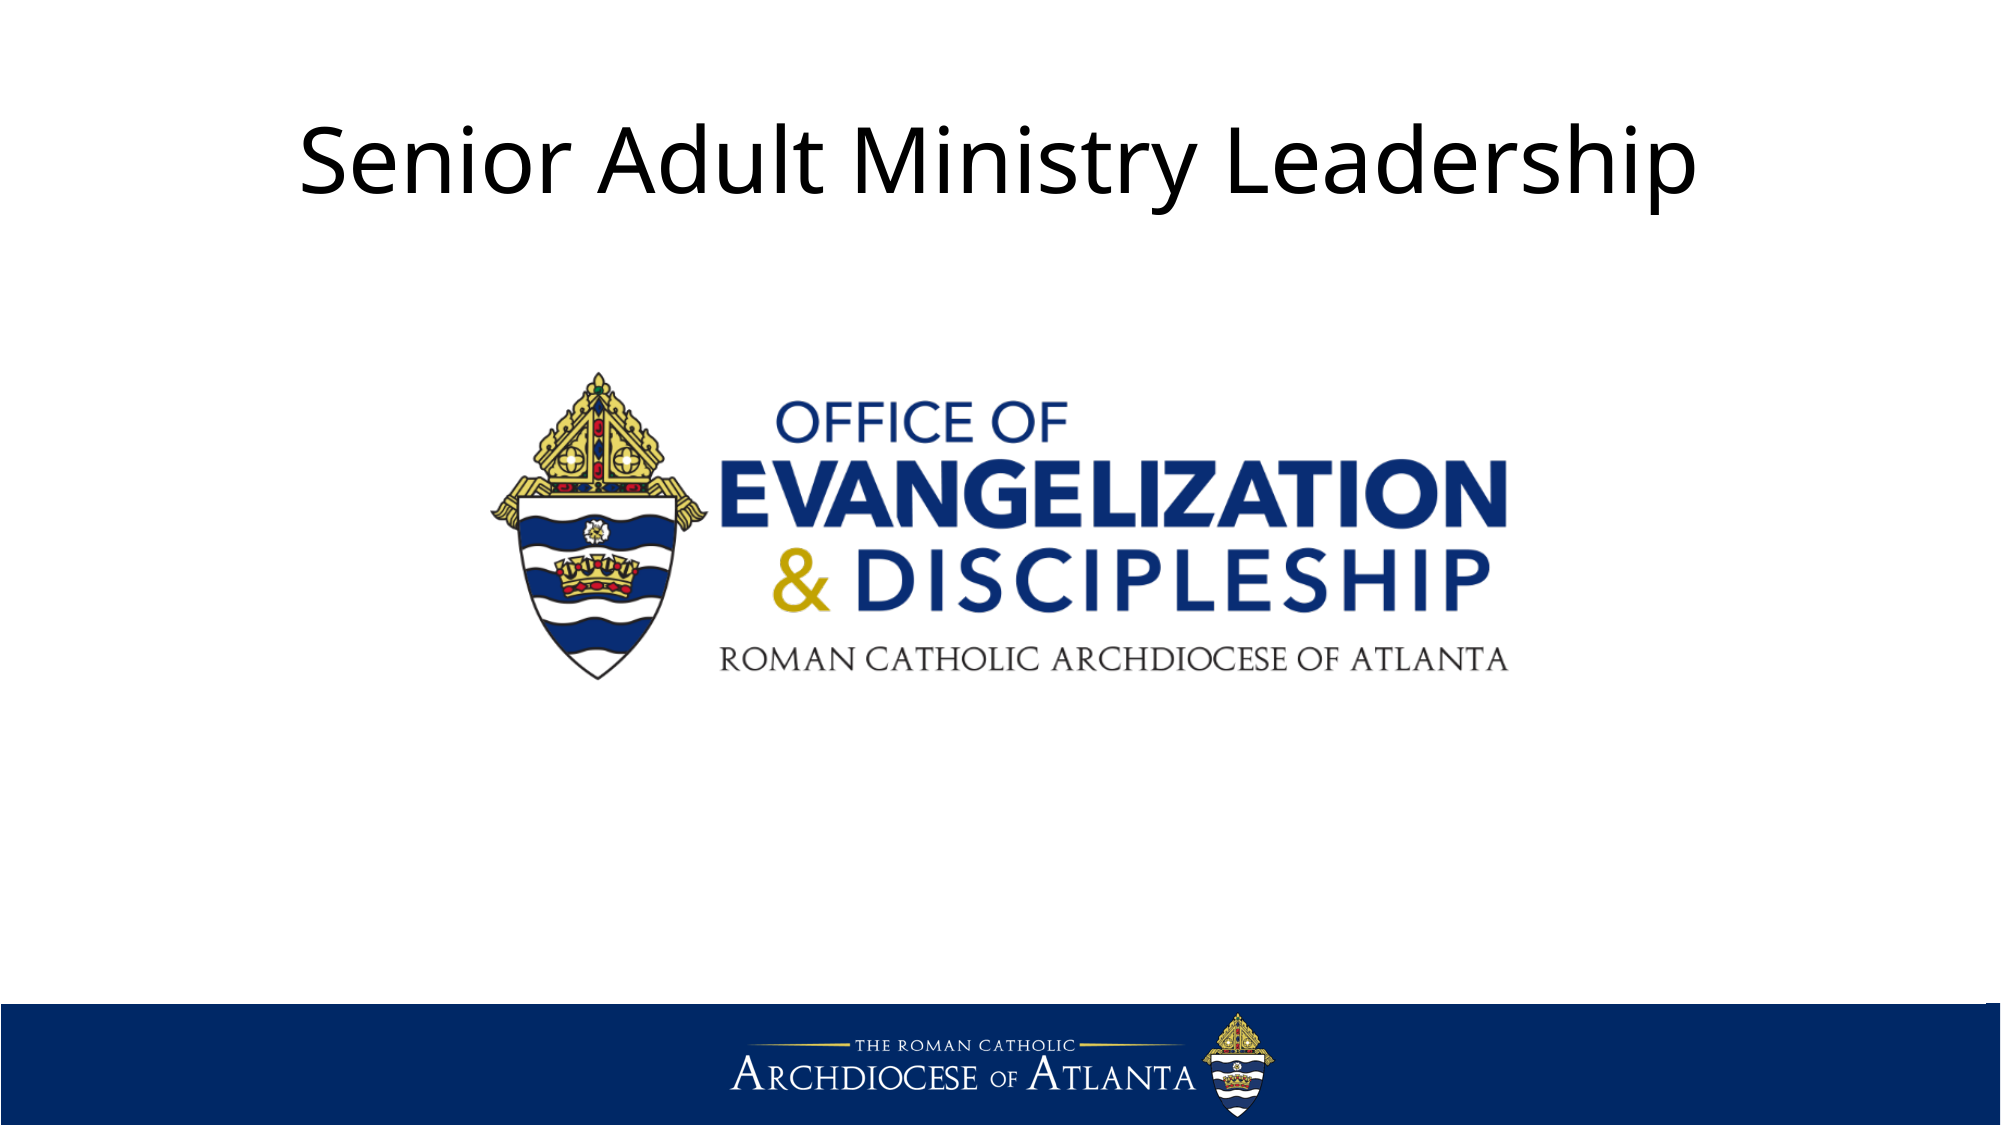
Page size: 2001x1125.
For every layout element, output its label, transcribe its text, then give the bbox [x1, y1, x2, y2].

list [490, 371, 1510, 681]
picture [0, 0, 2001, 1125]
title Senior Adult Ministry Leadership [137, 54, 1863, 273]
